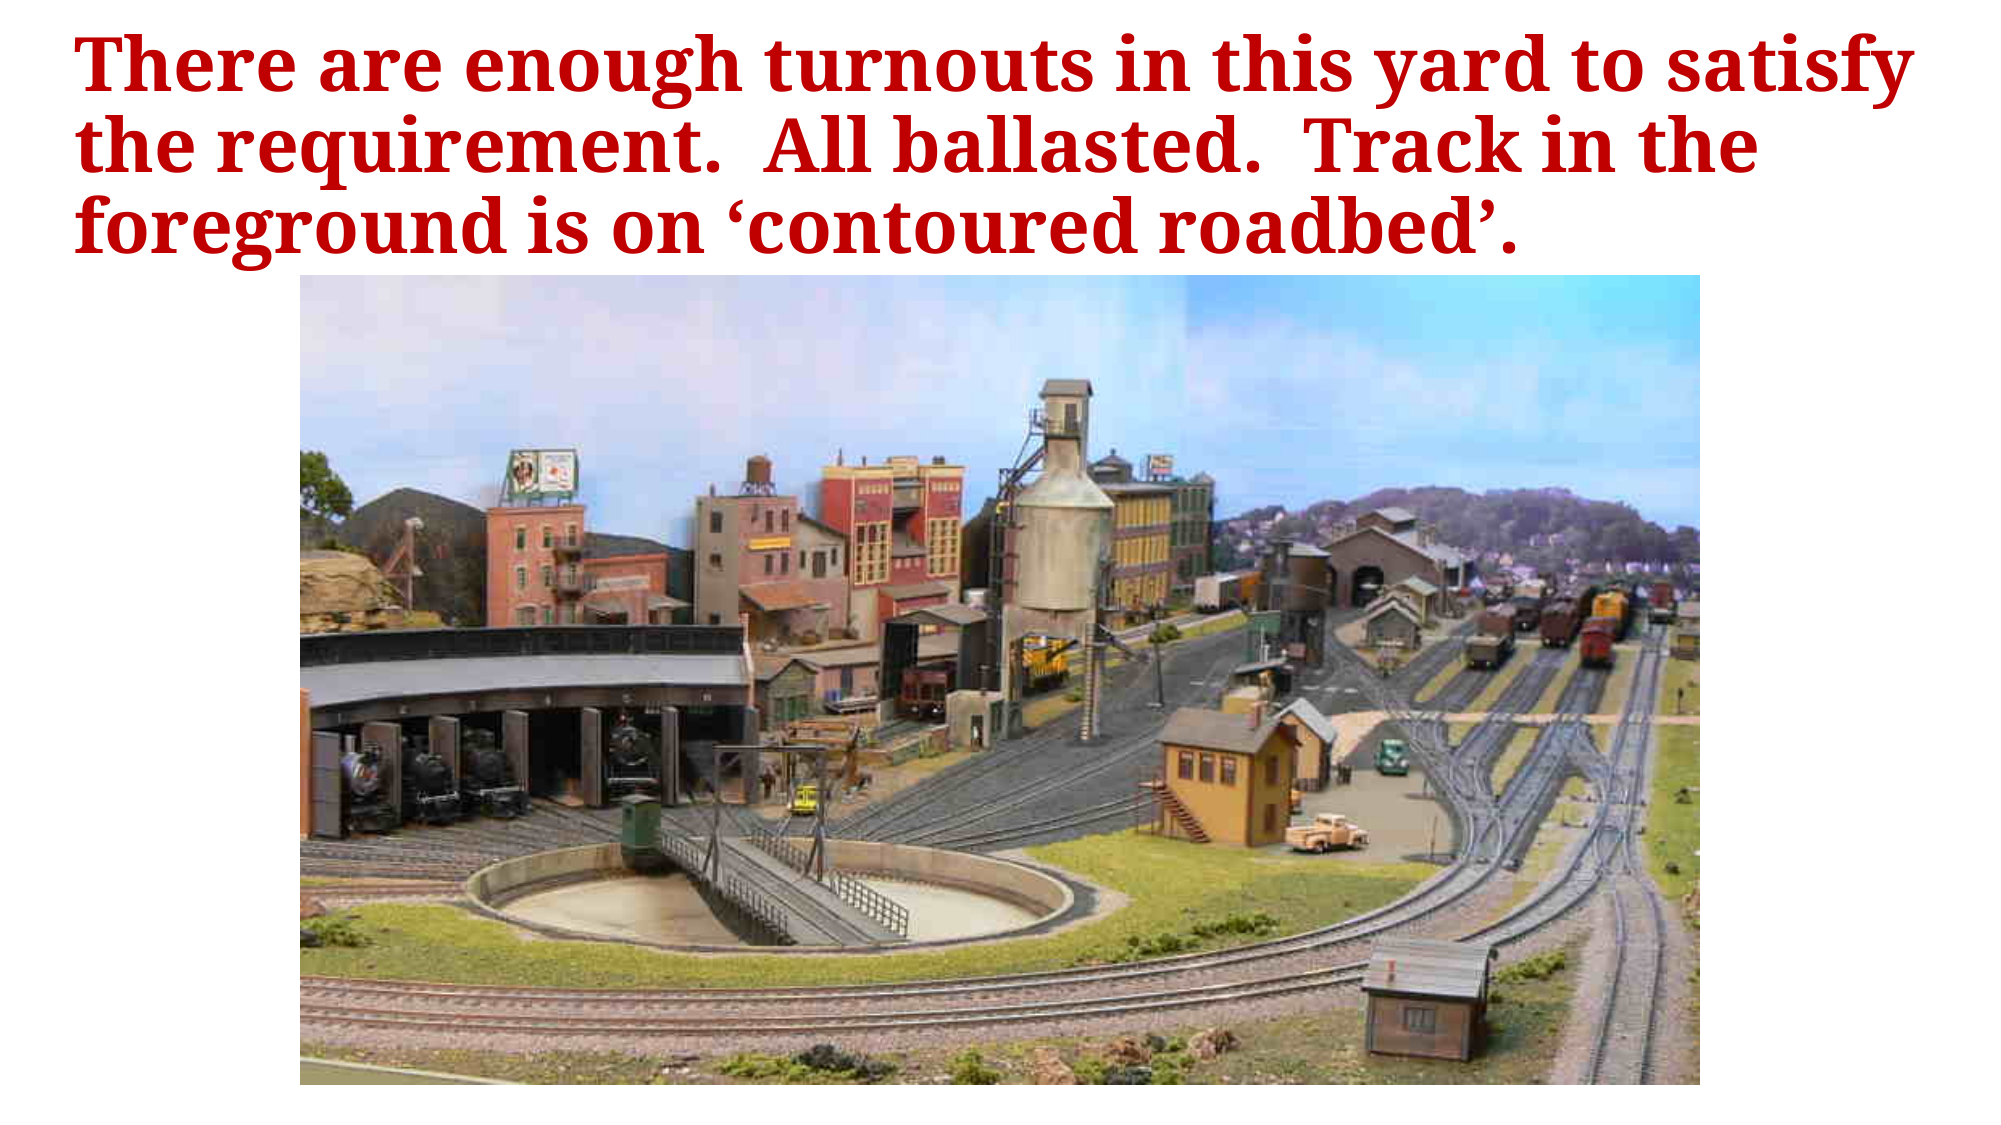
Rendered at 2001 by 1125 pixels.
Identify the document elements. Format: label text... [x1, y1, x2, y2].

picture [300, 275, 1700, 1085]
title There are enough turnouts in this yard to satisfy the requirement. All ballasted. Track in the foreground is on ‘contoured roadbed’. [59, 39, 1941, 258]
